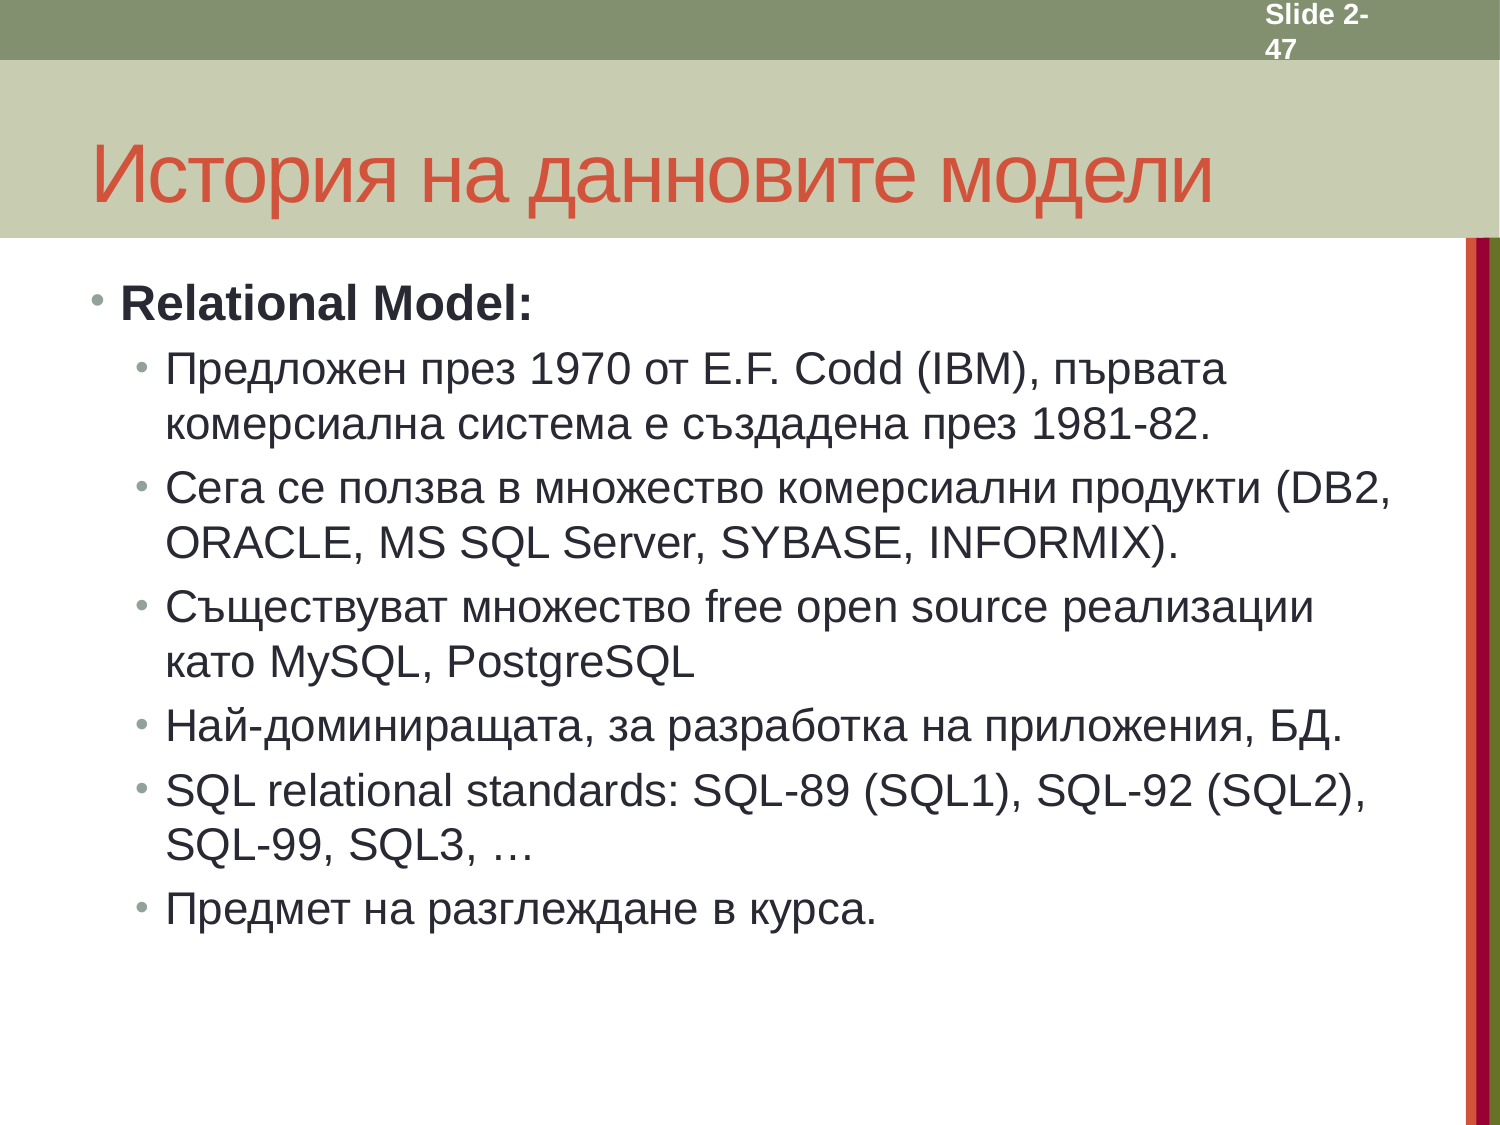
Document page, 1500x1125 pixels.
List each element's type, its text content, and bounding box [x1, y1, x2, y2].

slide_number Slide 2- 47 [1250, 3, 1425, 57]
title История на данновите модели [75, 87, 1425, 250]
list Relational Model: Предложен през 1970 от E.F. Codd (IBM), първата комерсиална система е създадена през 1981-82. Сега се ползва в множество комерсиални продукти (DB2, ORACLE, MS SQL Server, SYBASE, INFORMIX). Съществуват множество free open source реализации като MySQL, PostgreSQL Най-доминиращата, за разработка на приложения, БД. SQL relational standards: SQL-89 (SQL1), SQL-92 (SQL2), SQL-99, SQL3, … Предмет на разглеждане в курса. [75, 262, 1425, 1063]
